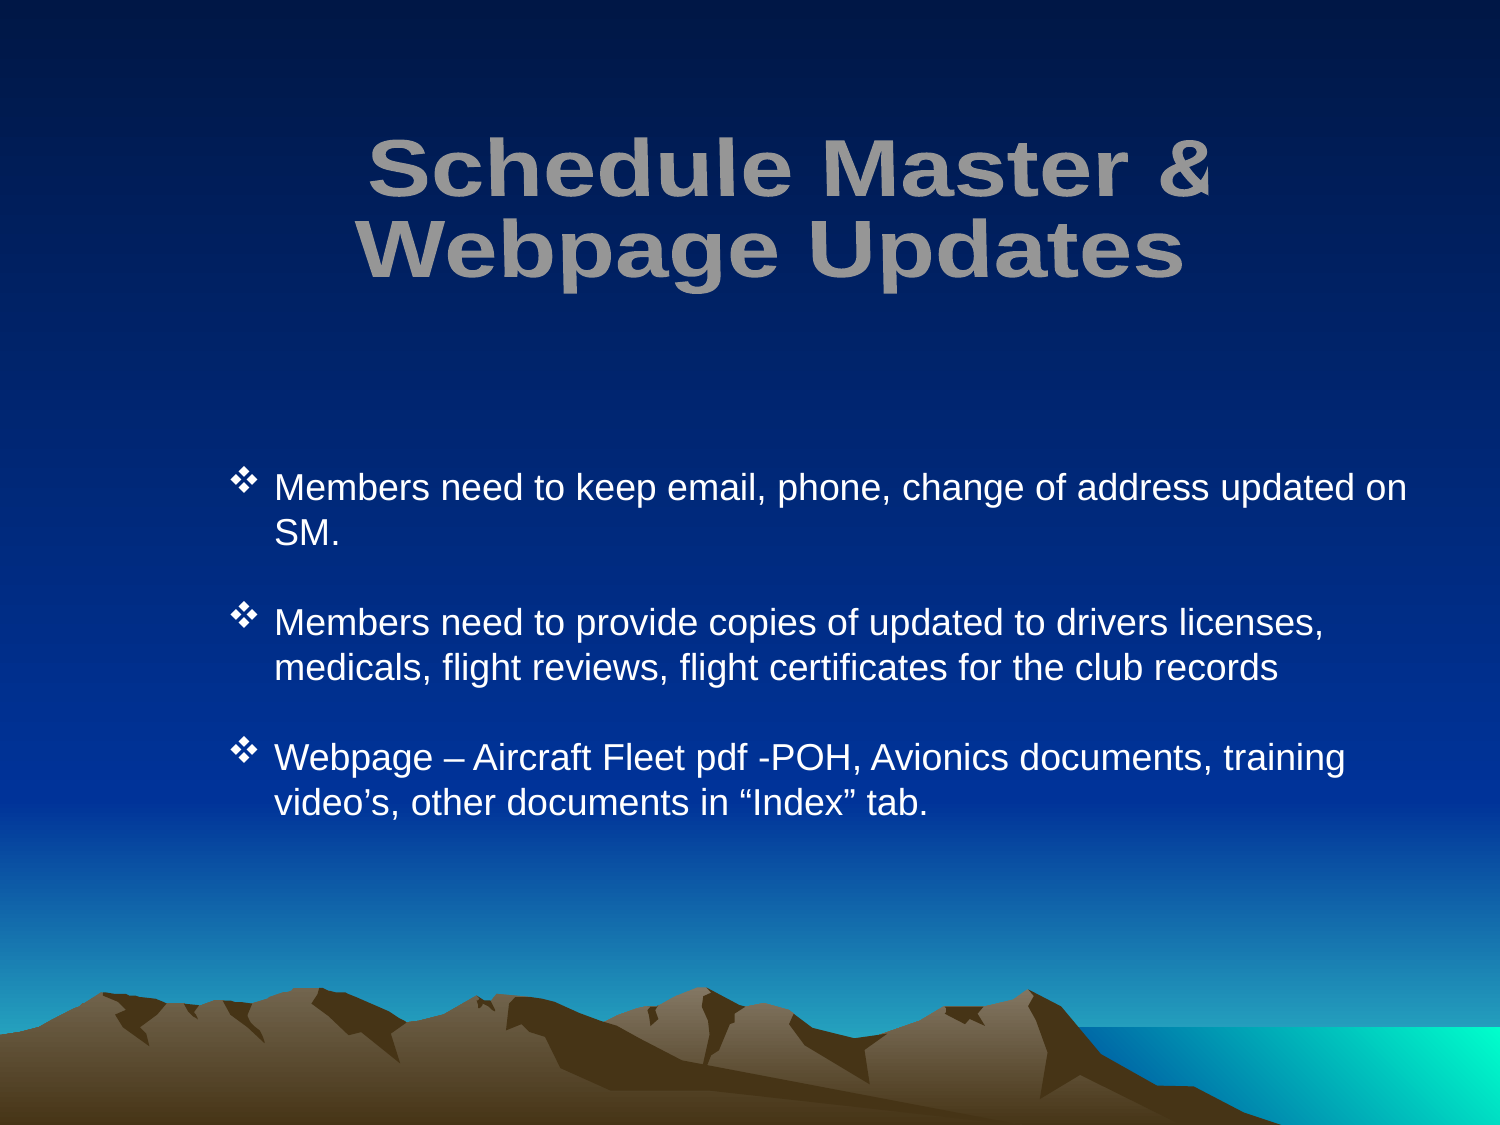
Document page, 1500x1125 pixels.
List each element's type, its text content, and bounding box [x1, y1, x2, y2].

text_box Members need to keep email, phone, change of address updated on SM. Members need to provide copies of updated to drivers licenses, medicals, flight reviews, flight certificates for the club records Webpage – Aircraft Fleet pdf -POH, Avionics documents, training video’s, other documents in “Index” tab. [212, 455, 1438, 830]
